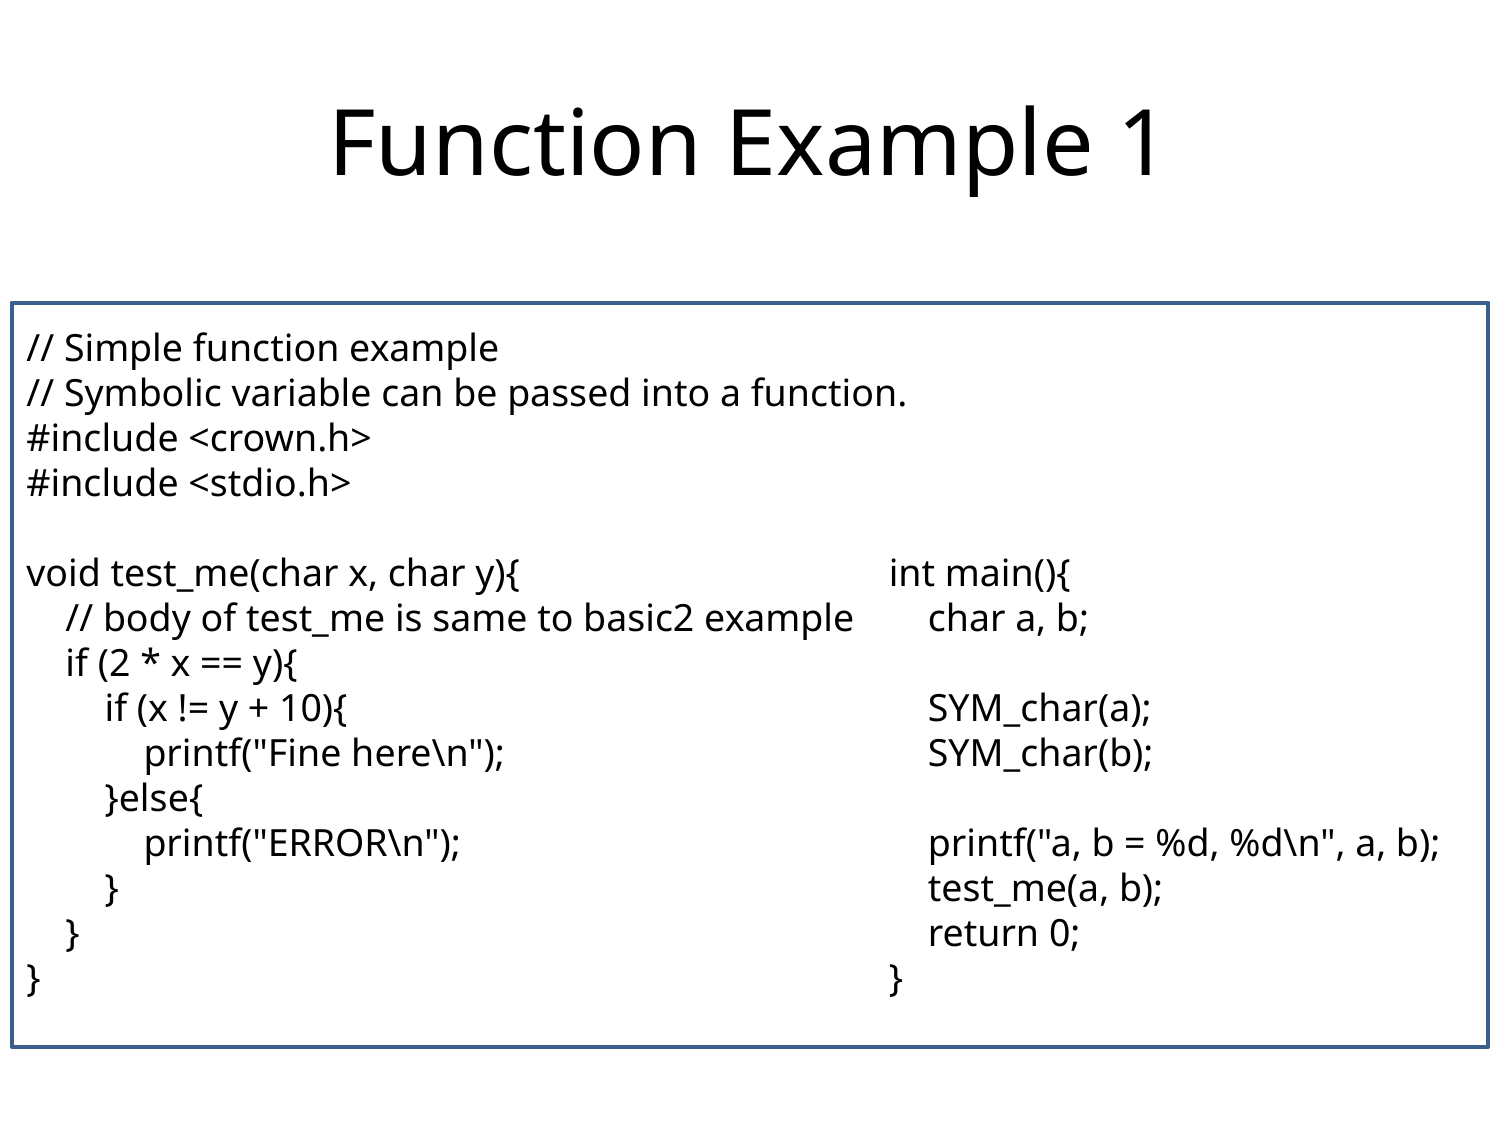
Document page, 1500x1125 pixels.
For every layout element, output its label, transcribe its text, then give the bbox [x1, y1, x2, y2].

title Function Example 1 [75, 45, 1425, 233]
text_box int main(){ char a, b; SYM_char(a); SYM_char(b); printf("a, b = %d, %d\n", a, b); test_me(a, b); return 0; } [1490, 496, 1500, 1007]
text_box [10, 301, 1490, 1049]
